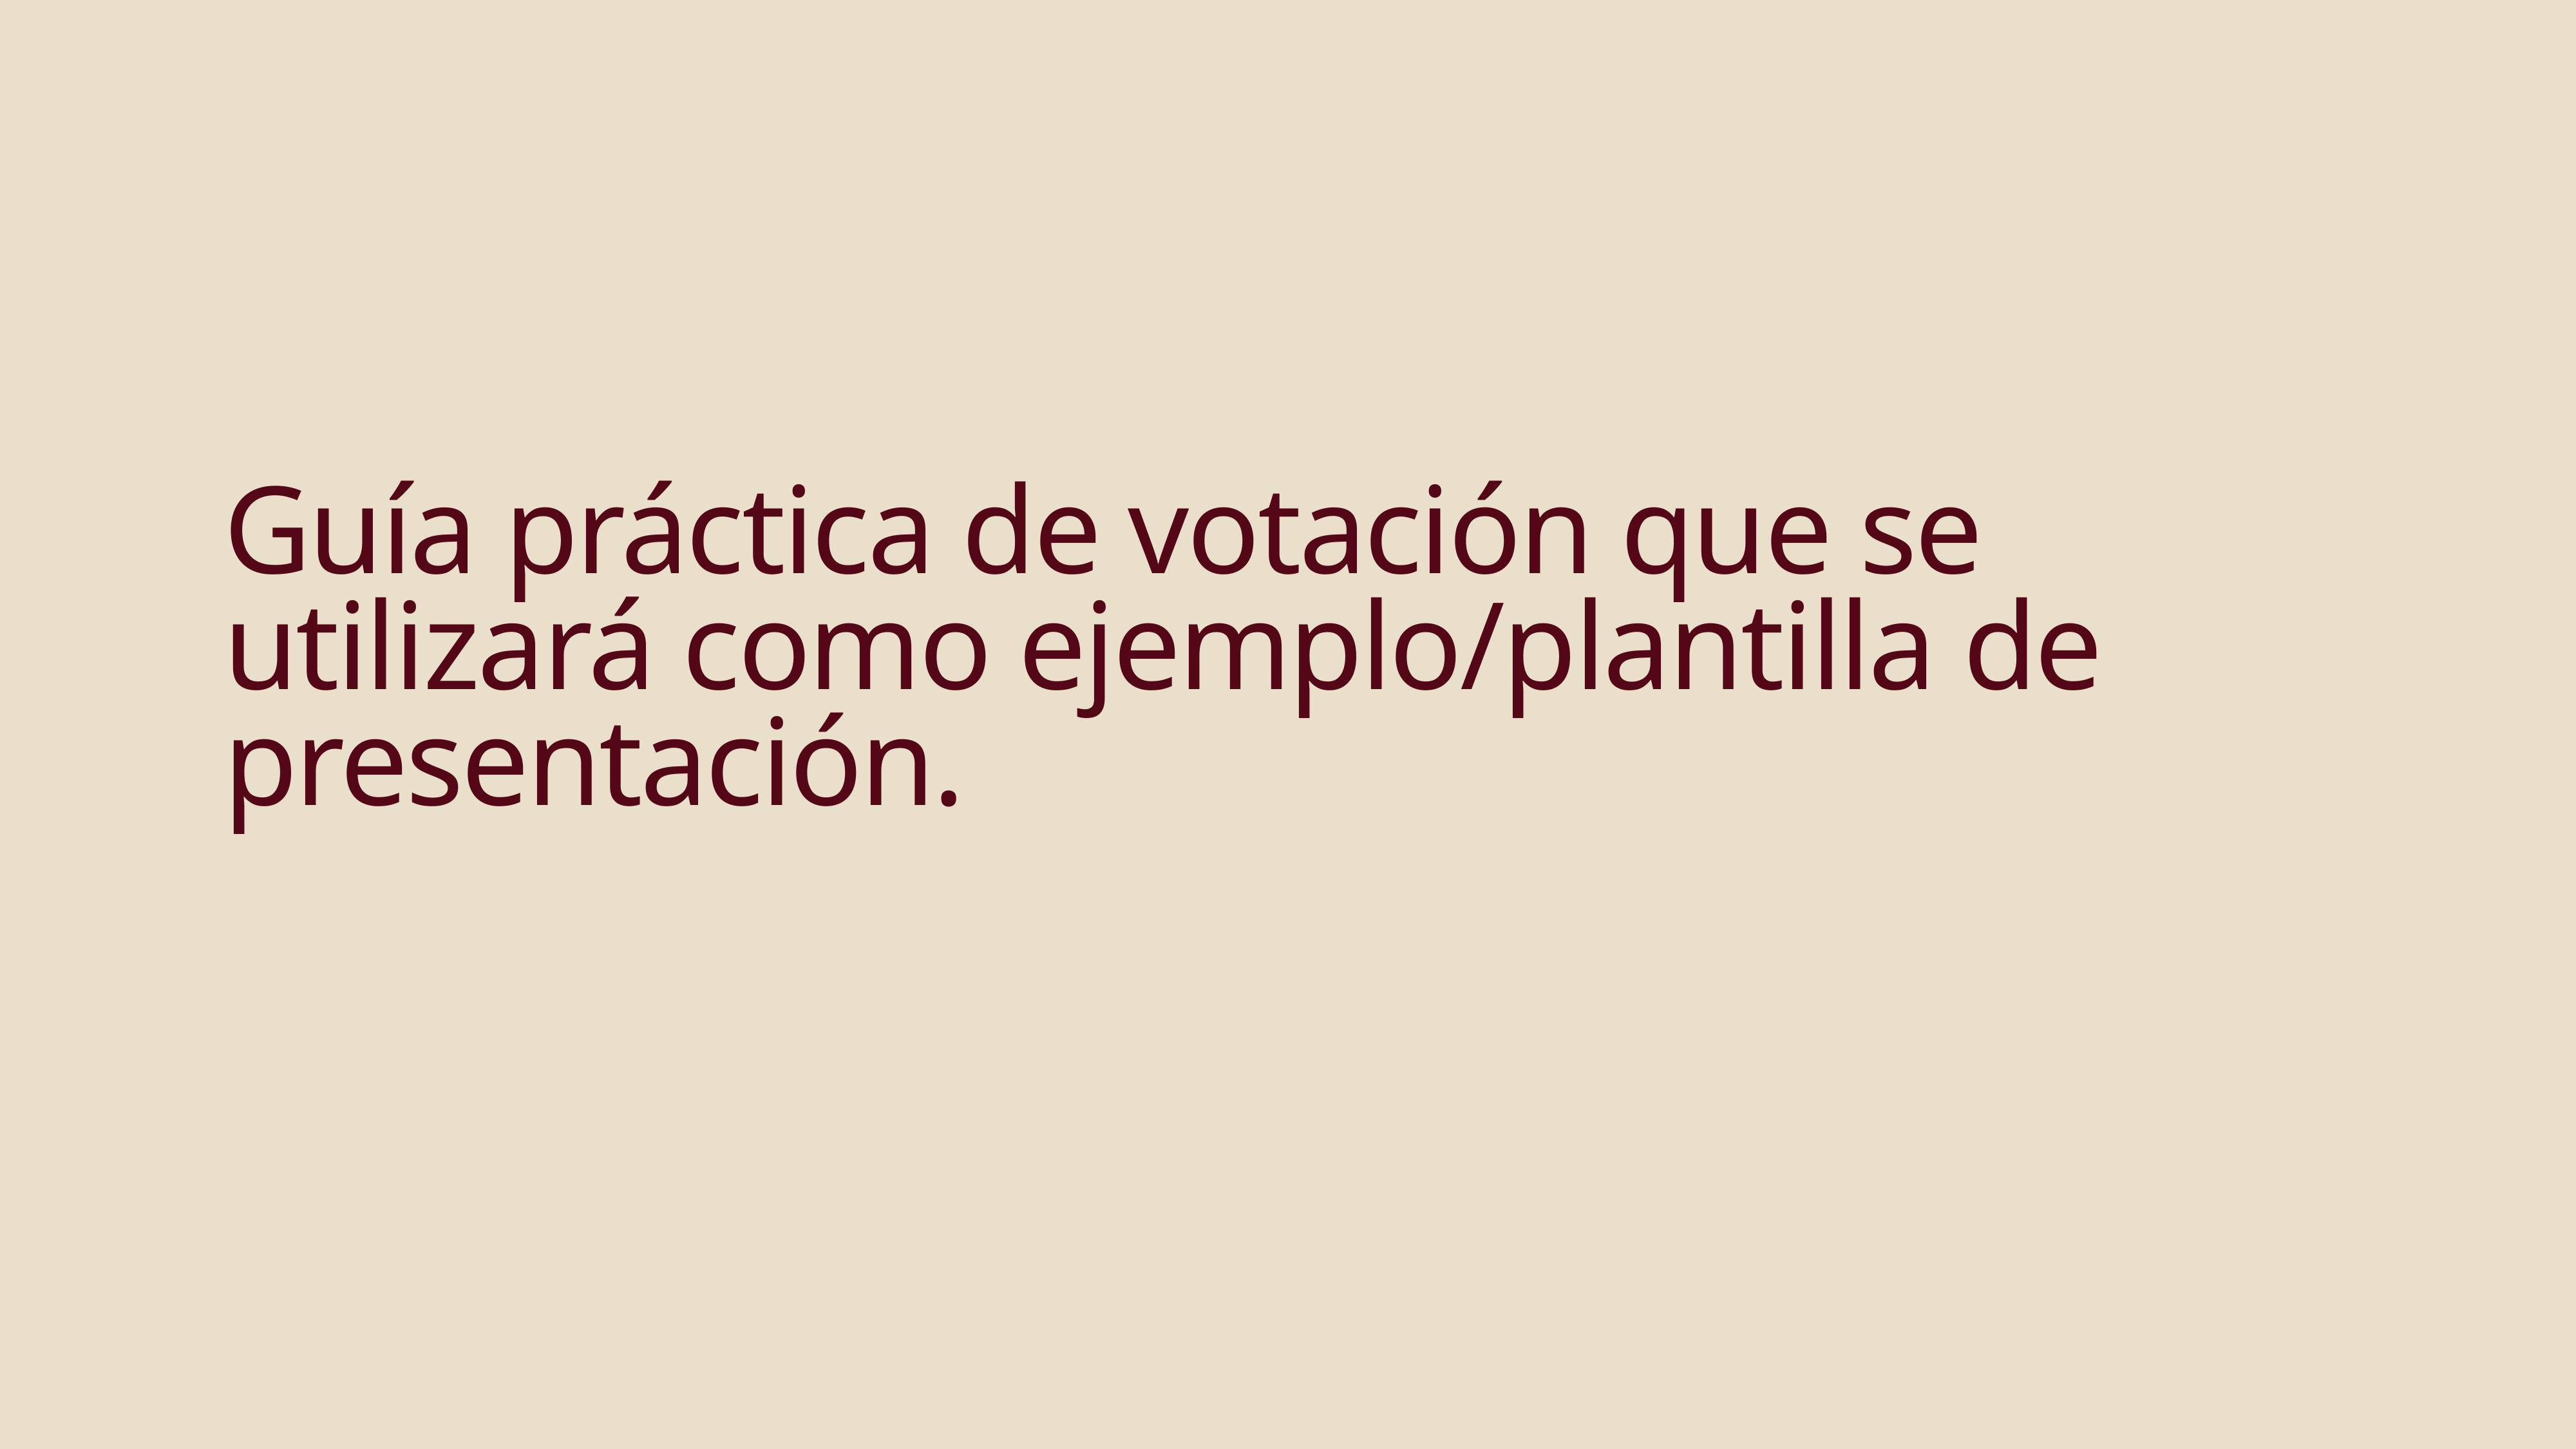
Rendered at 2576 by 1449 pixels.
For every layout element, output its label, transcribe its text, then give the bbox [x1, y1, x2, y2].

list Guía práctica de votación que se utilizará como ejemplo/plantilla de presentación. [223, 480, 2304, 685]
